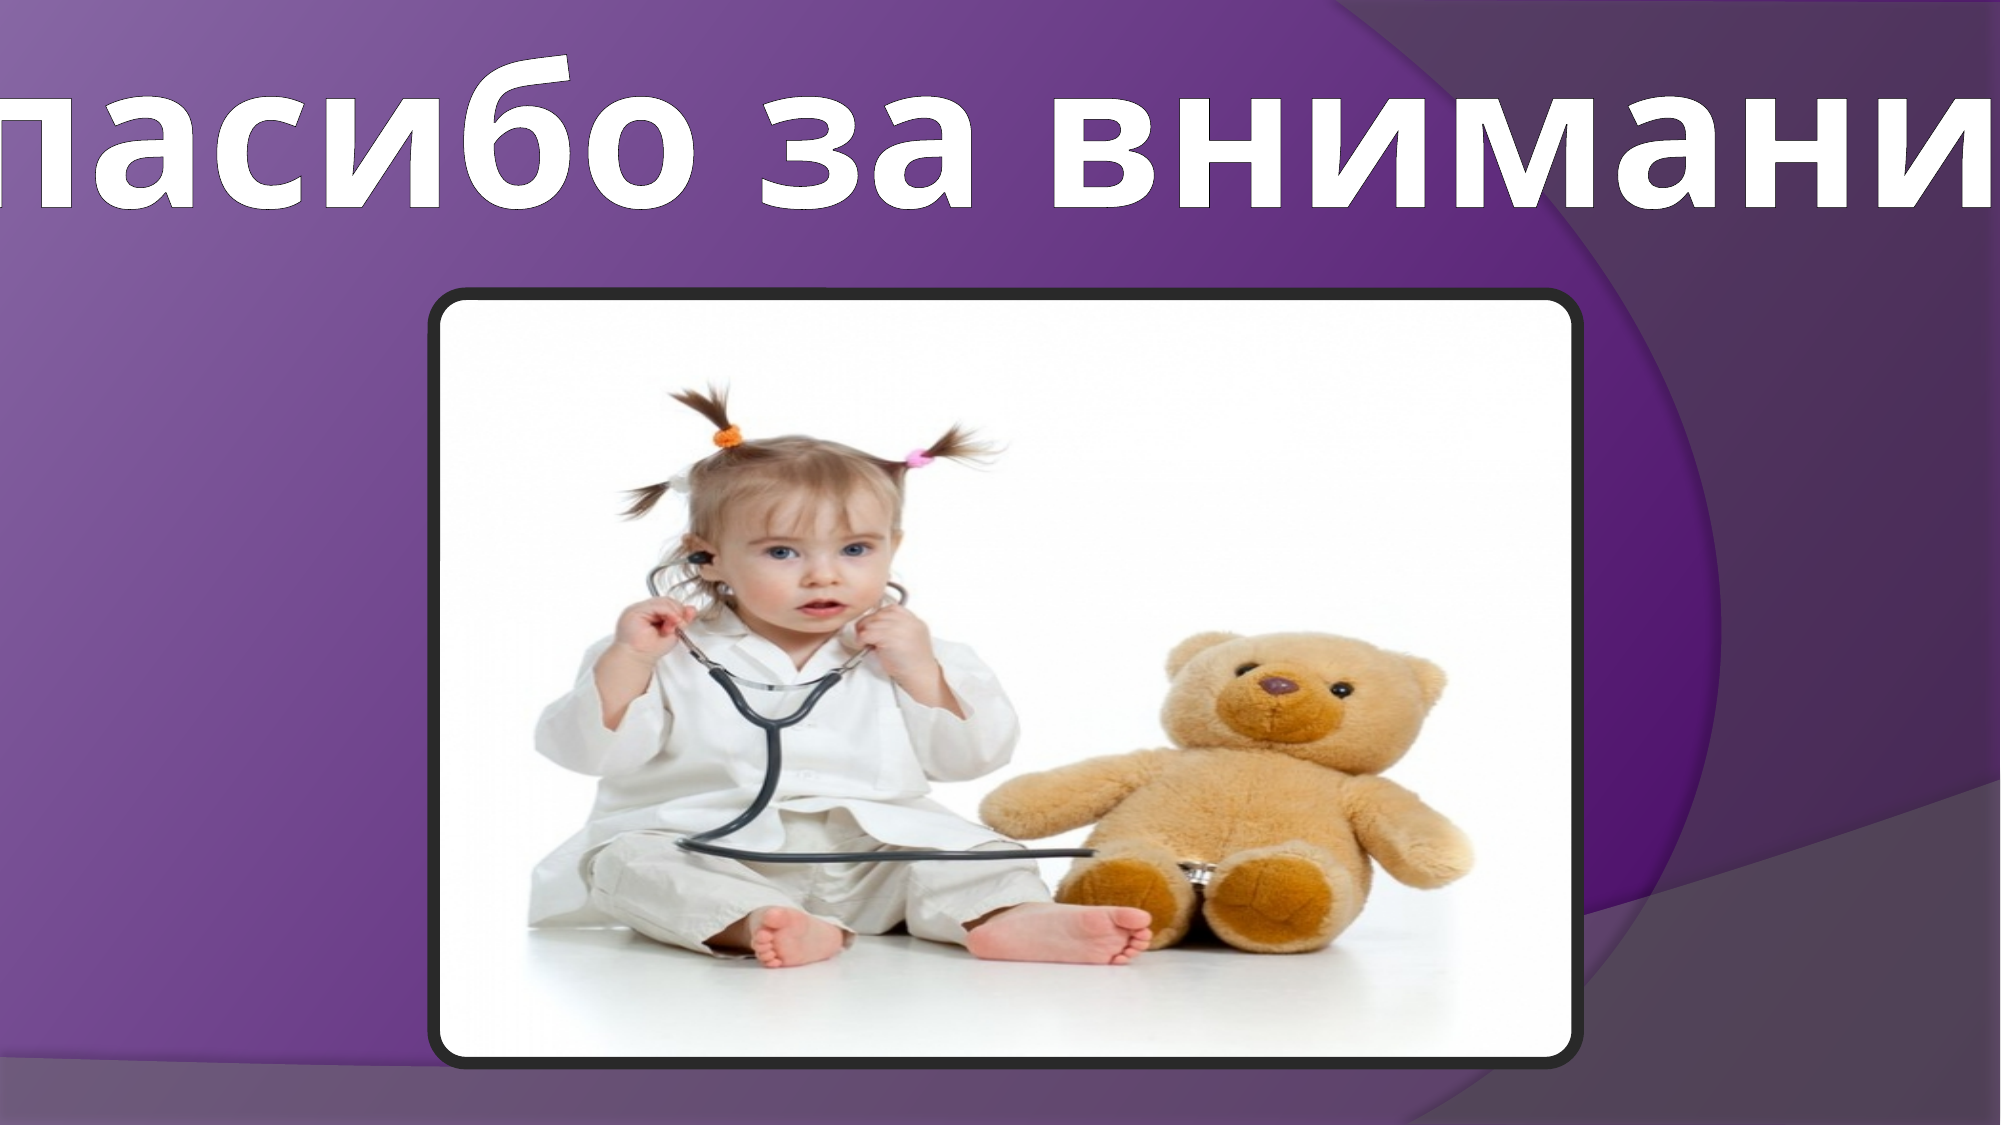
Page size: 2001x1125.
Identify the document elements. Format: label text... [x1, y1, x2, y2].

text_box Спасибо за внимание! [0, 0, 2000, 255]
picture [433, 293, 1578, 1064]
